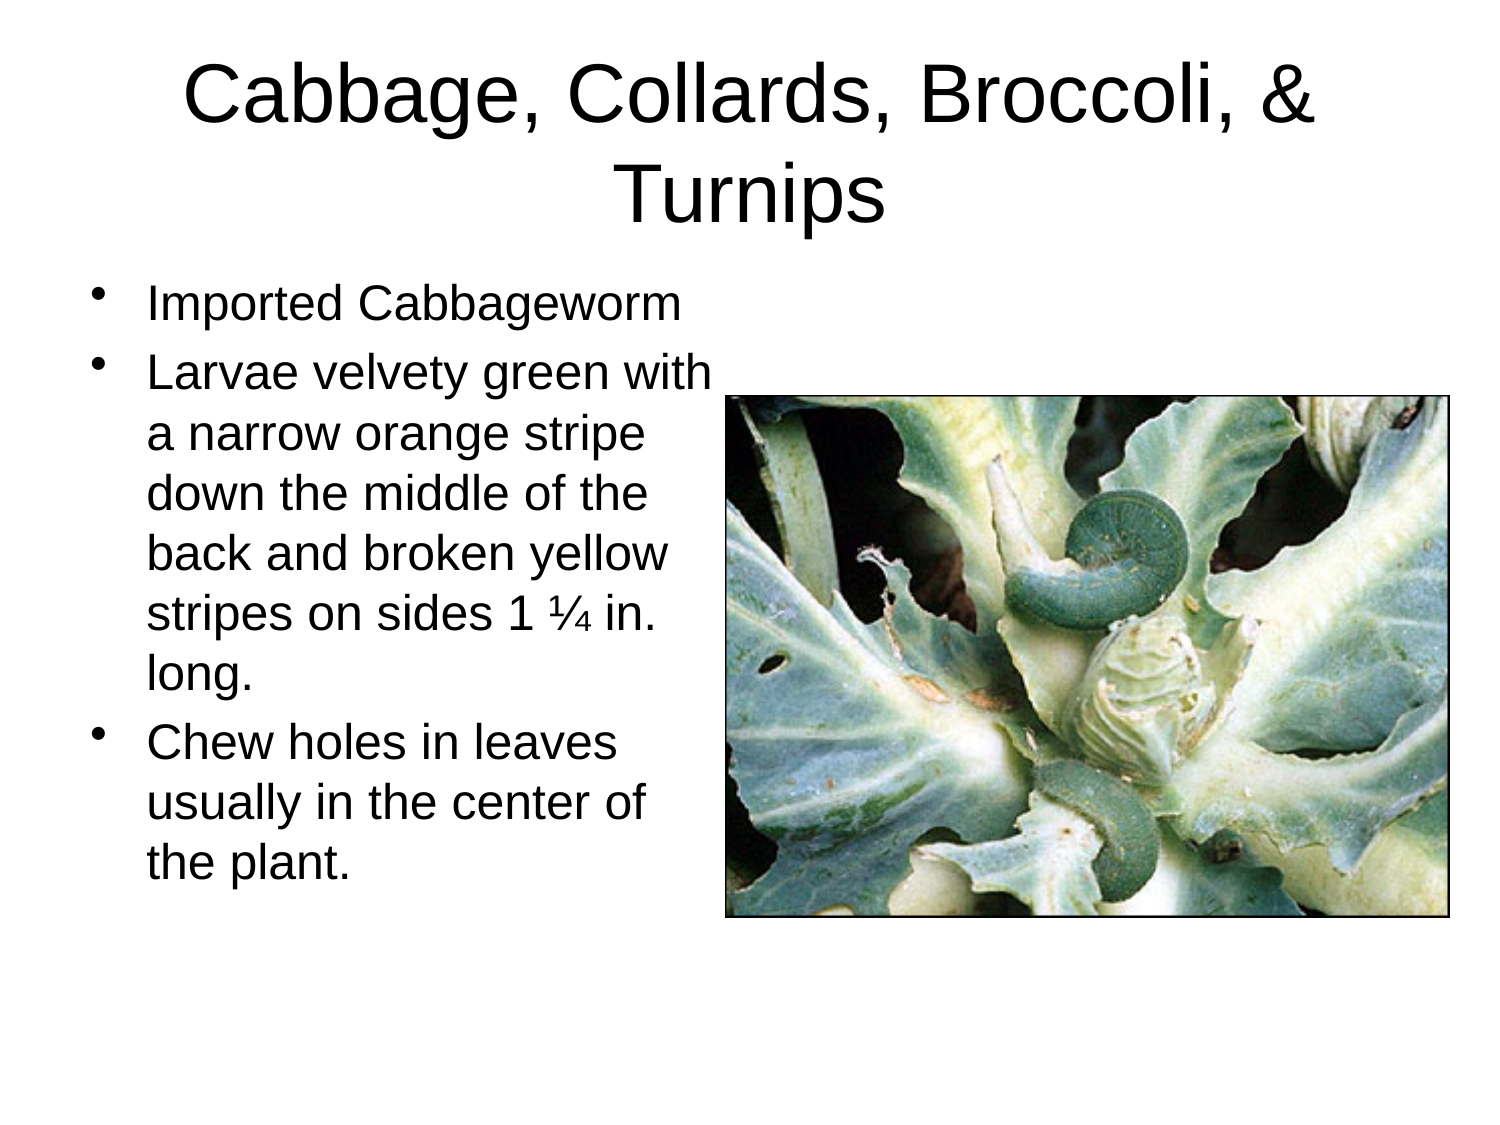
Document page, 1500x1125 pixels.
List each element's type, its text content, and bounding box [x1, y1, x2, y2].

title Cabbage, Collards, Broccoli, & Turnips [75, 45, 1425, 233]
picture [724, 395, 1451, 918]
list Imported Cabbageworm Larvae velvety green with a narrow orange stripe down the middle of the back and broken yellow stripes on sides 1 ¼ in. long. Chew holes in leaves usually in the center of the plant. [75, 262, 738, 1005]
